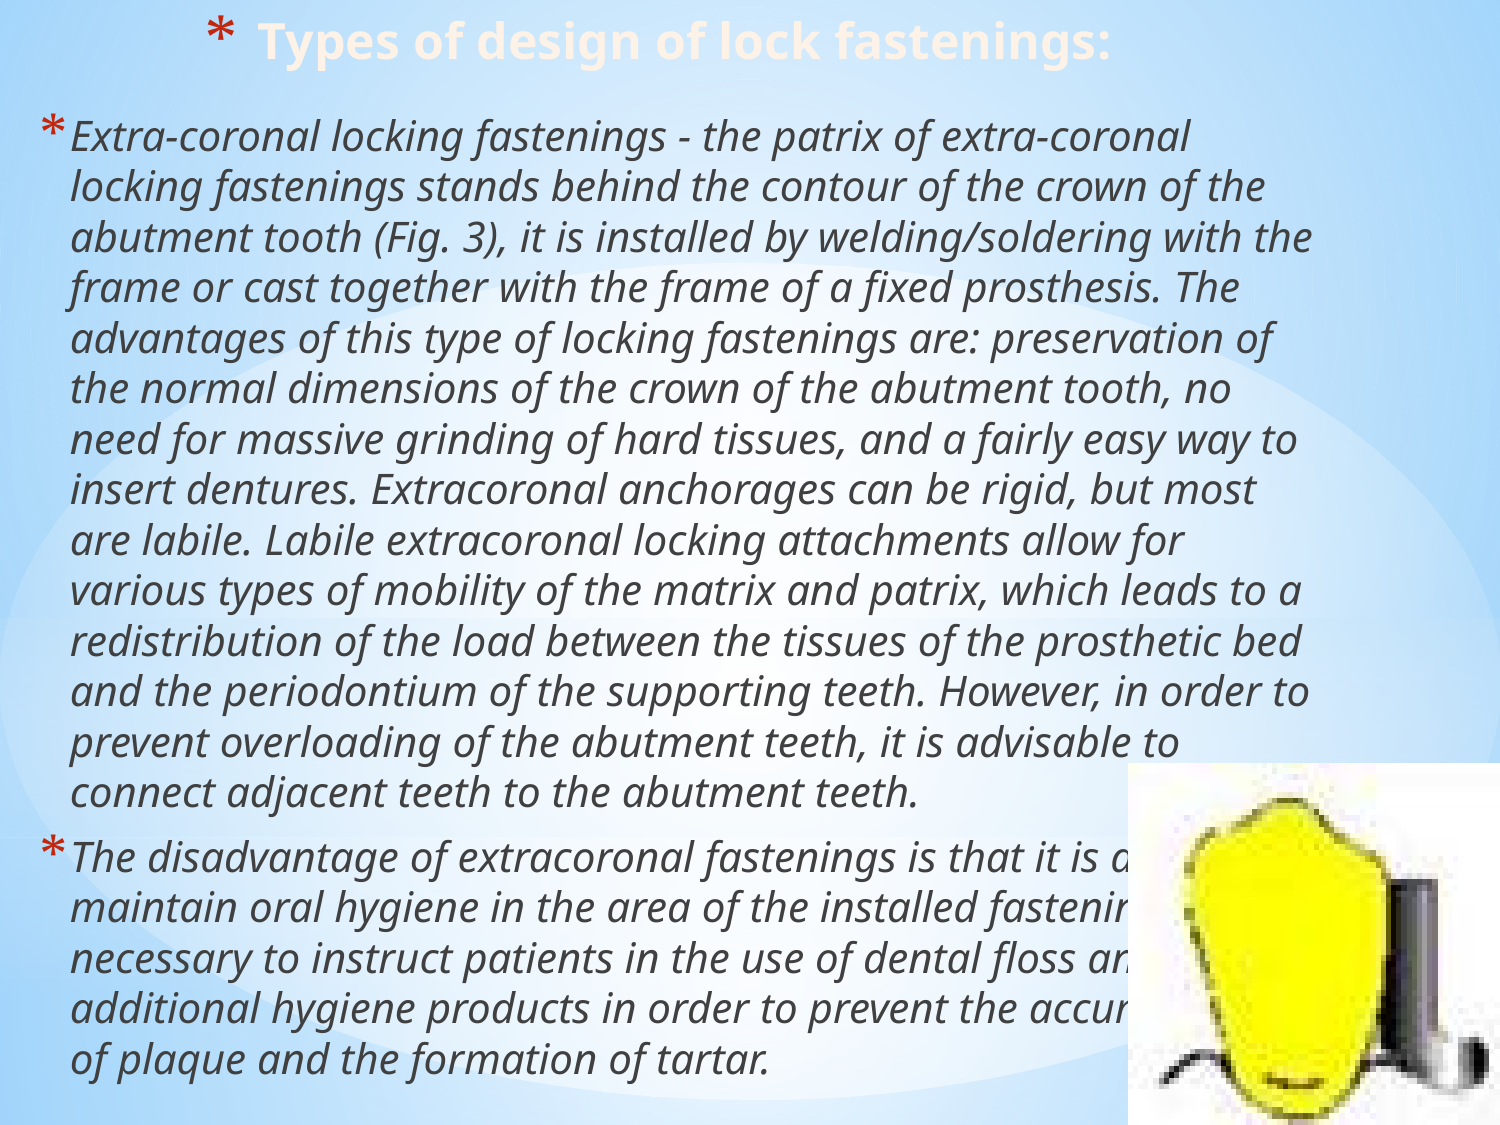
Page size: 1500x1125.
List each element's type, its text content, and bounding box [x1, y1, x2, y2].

list Extra-coronal locking fastenings - the patrix of extra-coronal locking fastenings stands behind the contour of the crown of the abutment tooth (Fig. 3), it is installed by welding/soldering with the frame or cast together with the frame of a fixed prosthesis. The advantages of this type of locking fastenings are: preservation of the normal dimensions of the crown of the abutment tooth, no need for massive grinding of hard tissues, and a fairly easy way to insert dentures. Extracoronal anchorages can be rigid, but most are labile. Labile extracoronal locking attachments allow for various types of mobility of the matrix and patrix, which leads to a redistribution of the load between the tissues of the prosthetic bed and the periodontium of the supporting teeth. However, in order to prevent overloading of the abutment teeth, it is advisable to connect adjacent teeth to the abutment teeth. The disadvantage of extracoronal fastenings is that it is difficult to maintain oral hygiene in the area of the installed fastenings - it is necessary to instruct patients in the use of dental floss and other additional hygiene products in order to prevent the accumulation of plaque and the formation of tartar. [17, 101, 1341, 1106]
title Types of design of lock fastenings: [64, 2, 1253, 87]
picture [1127, 763, 1500, 1125]
